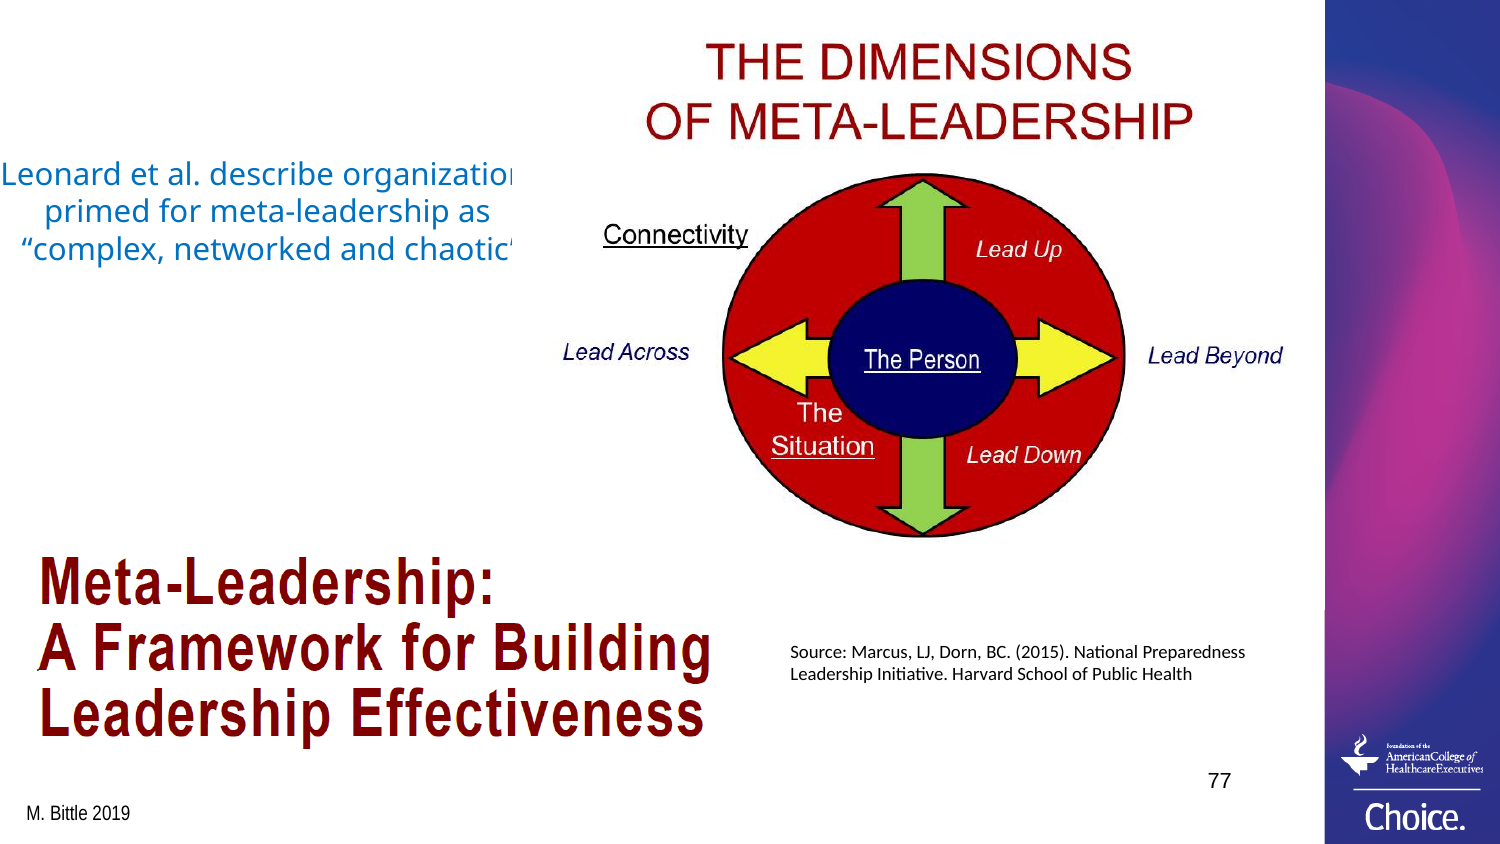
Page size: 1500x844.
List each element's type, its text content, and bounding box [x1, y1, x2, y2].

text_box Leonard et al. describe organizations primed for meta-leadership as “complex, networked and chaotic” [0, 146, 507, 274]
text_box 77 [983, 759, 1247, 818]
picture [30, 0, 1500, 844]
list Source: Marcus, LJ, Dorn, BC. (2015). National Preparedness Leadership Initiative. Harvard School of Public Health [790, 638, 1254, 685]
text_box M. Bittle 2019 [11, 792, 225, 830]
